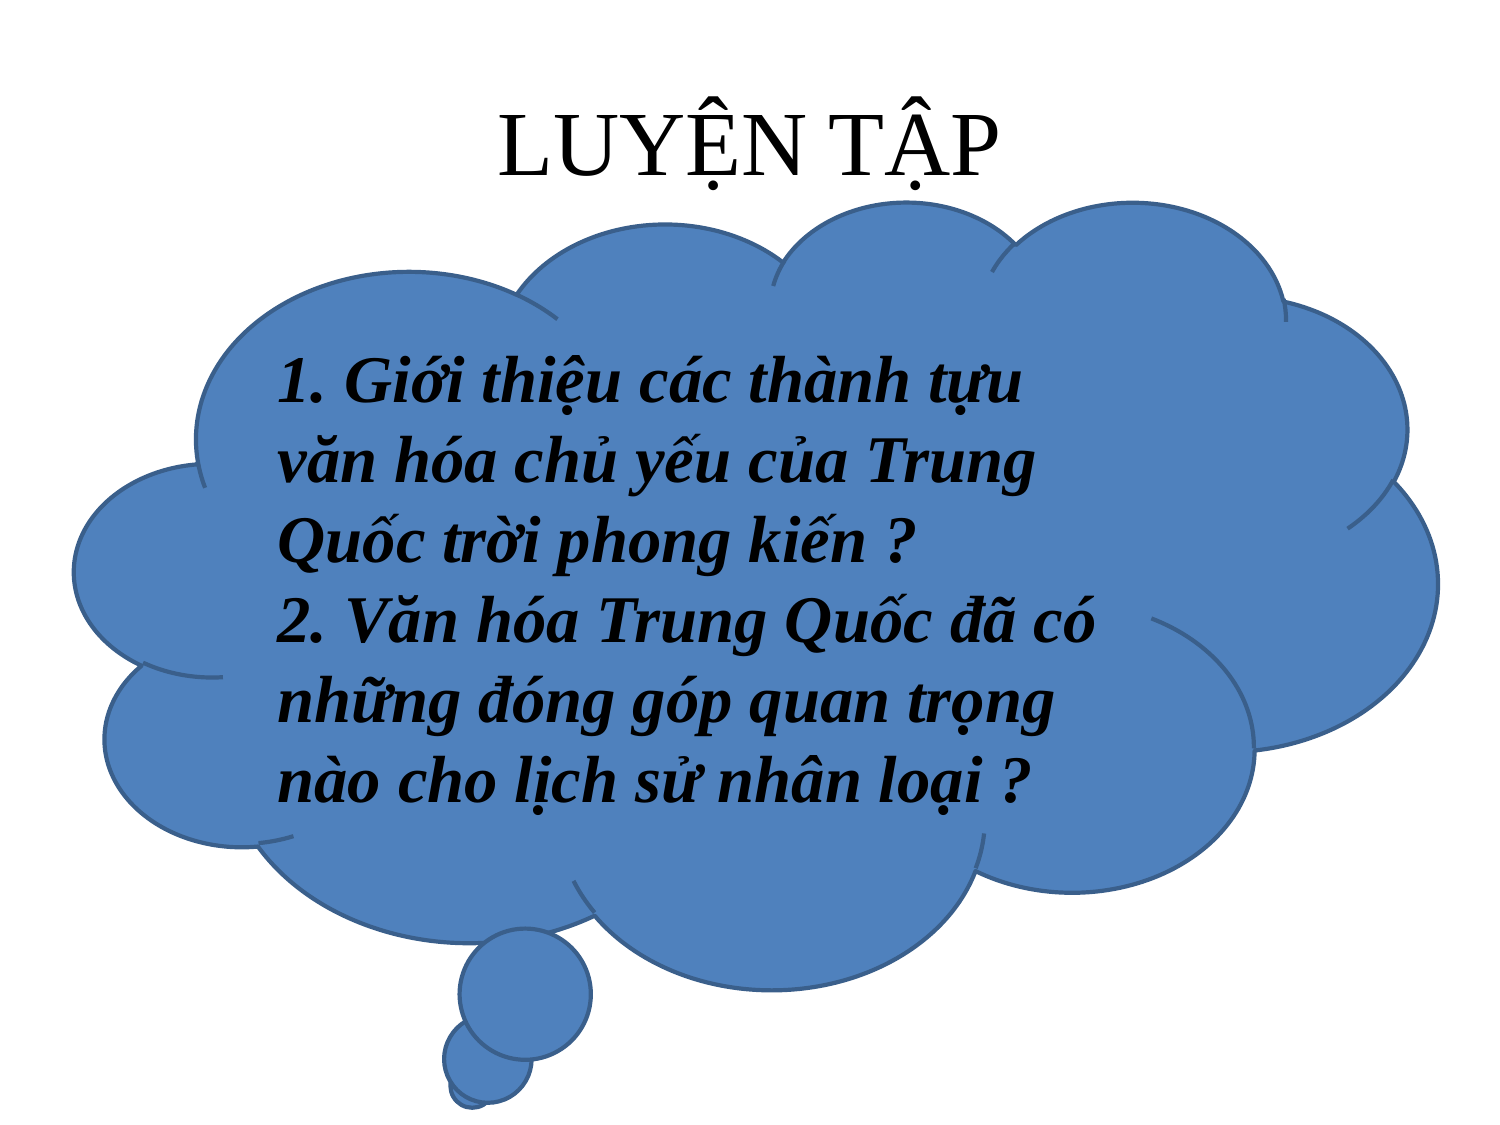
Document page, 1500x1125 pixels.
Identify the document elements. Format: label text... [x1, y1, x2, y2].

title LUYỆN TẬP [75, 45, 1425, 233]
text_box 1. Giới thiệu các thành tựu văn hóa chủ yếu của Trung Quốc trời phong kiến ? 2. Văn hóa Trung Quốc đã có những đóng góp quan trọng nào cho lịch sử nhân loại ? [71, 200, 1441, 1110]
